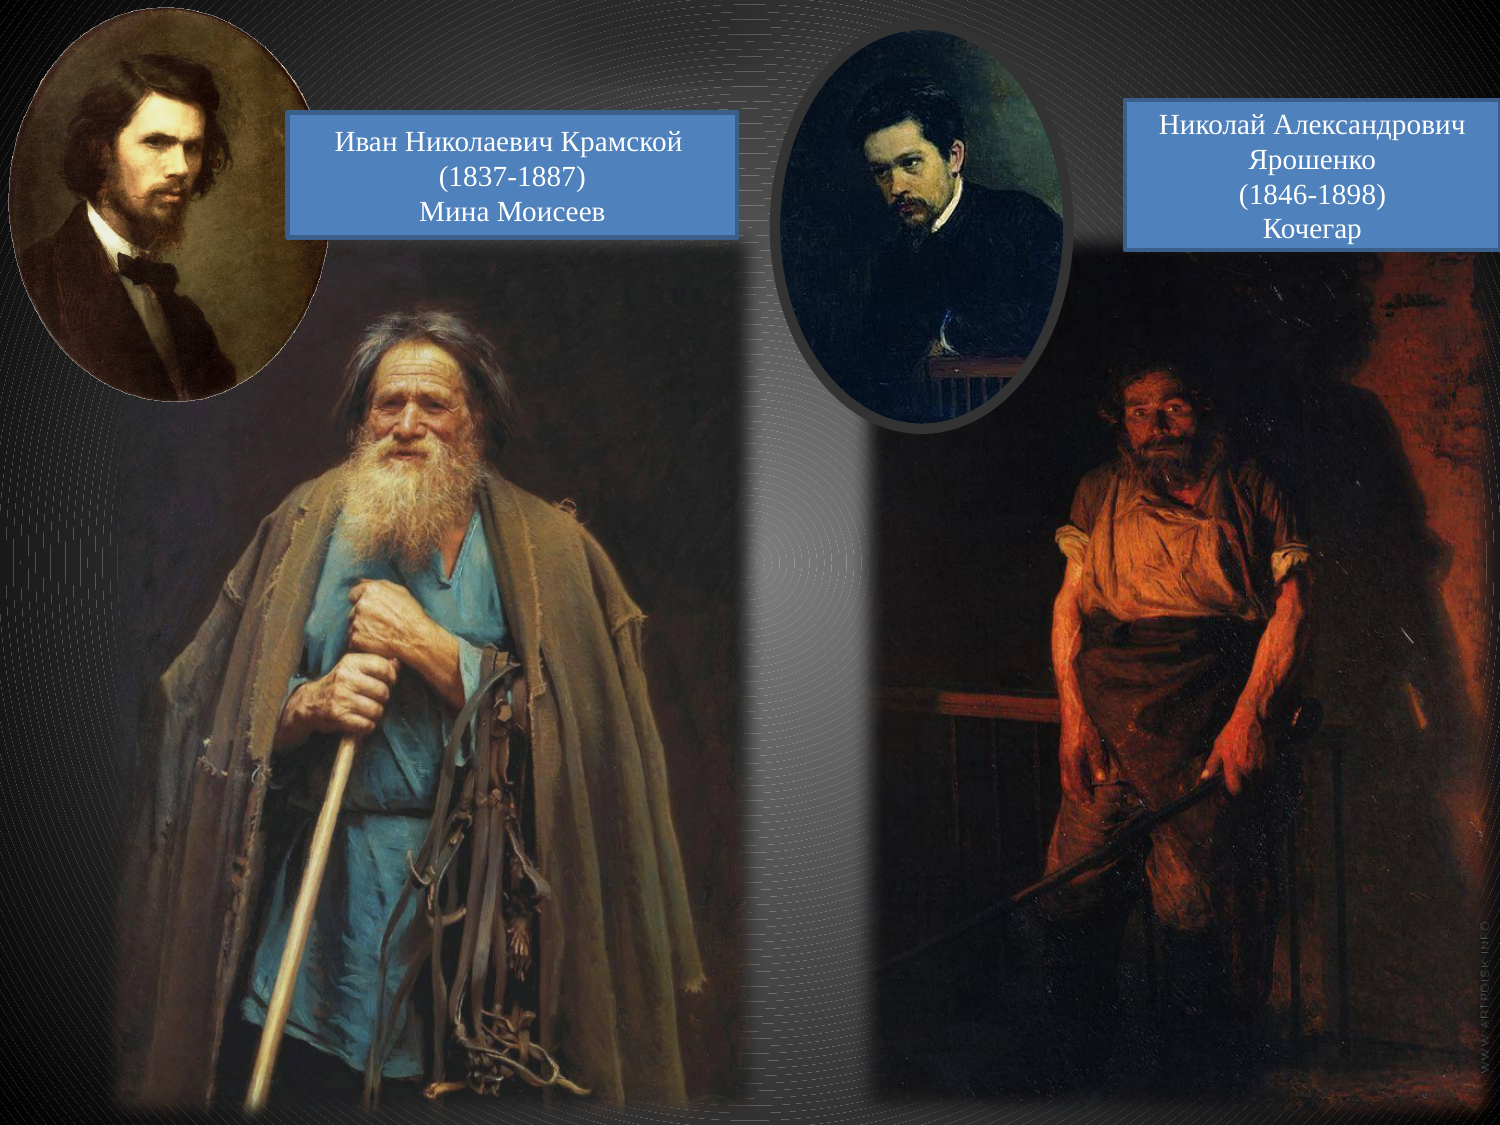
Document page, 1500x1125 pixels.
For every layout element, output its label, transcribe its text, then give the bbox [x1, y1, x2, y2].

text_box Иван Николаевич Крамской (1837-1887) Мина Моисеев [341, 110, 739, 223]
text_box Николай Александрович Ярошенко (1846-1898) Кочегар [1123, 98, 1500, 224]
picture [774, 24, 1500, 1125]
picture [0, 0, 766, 1125]
